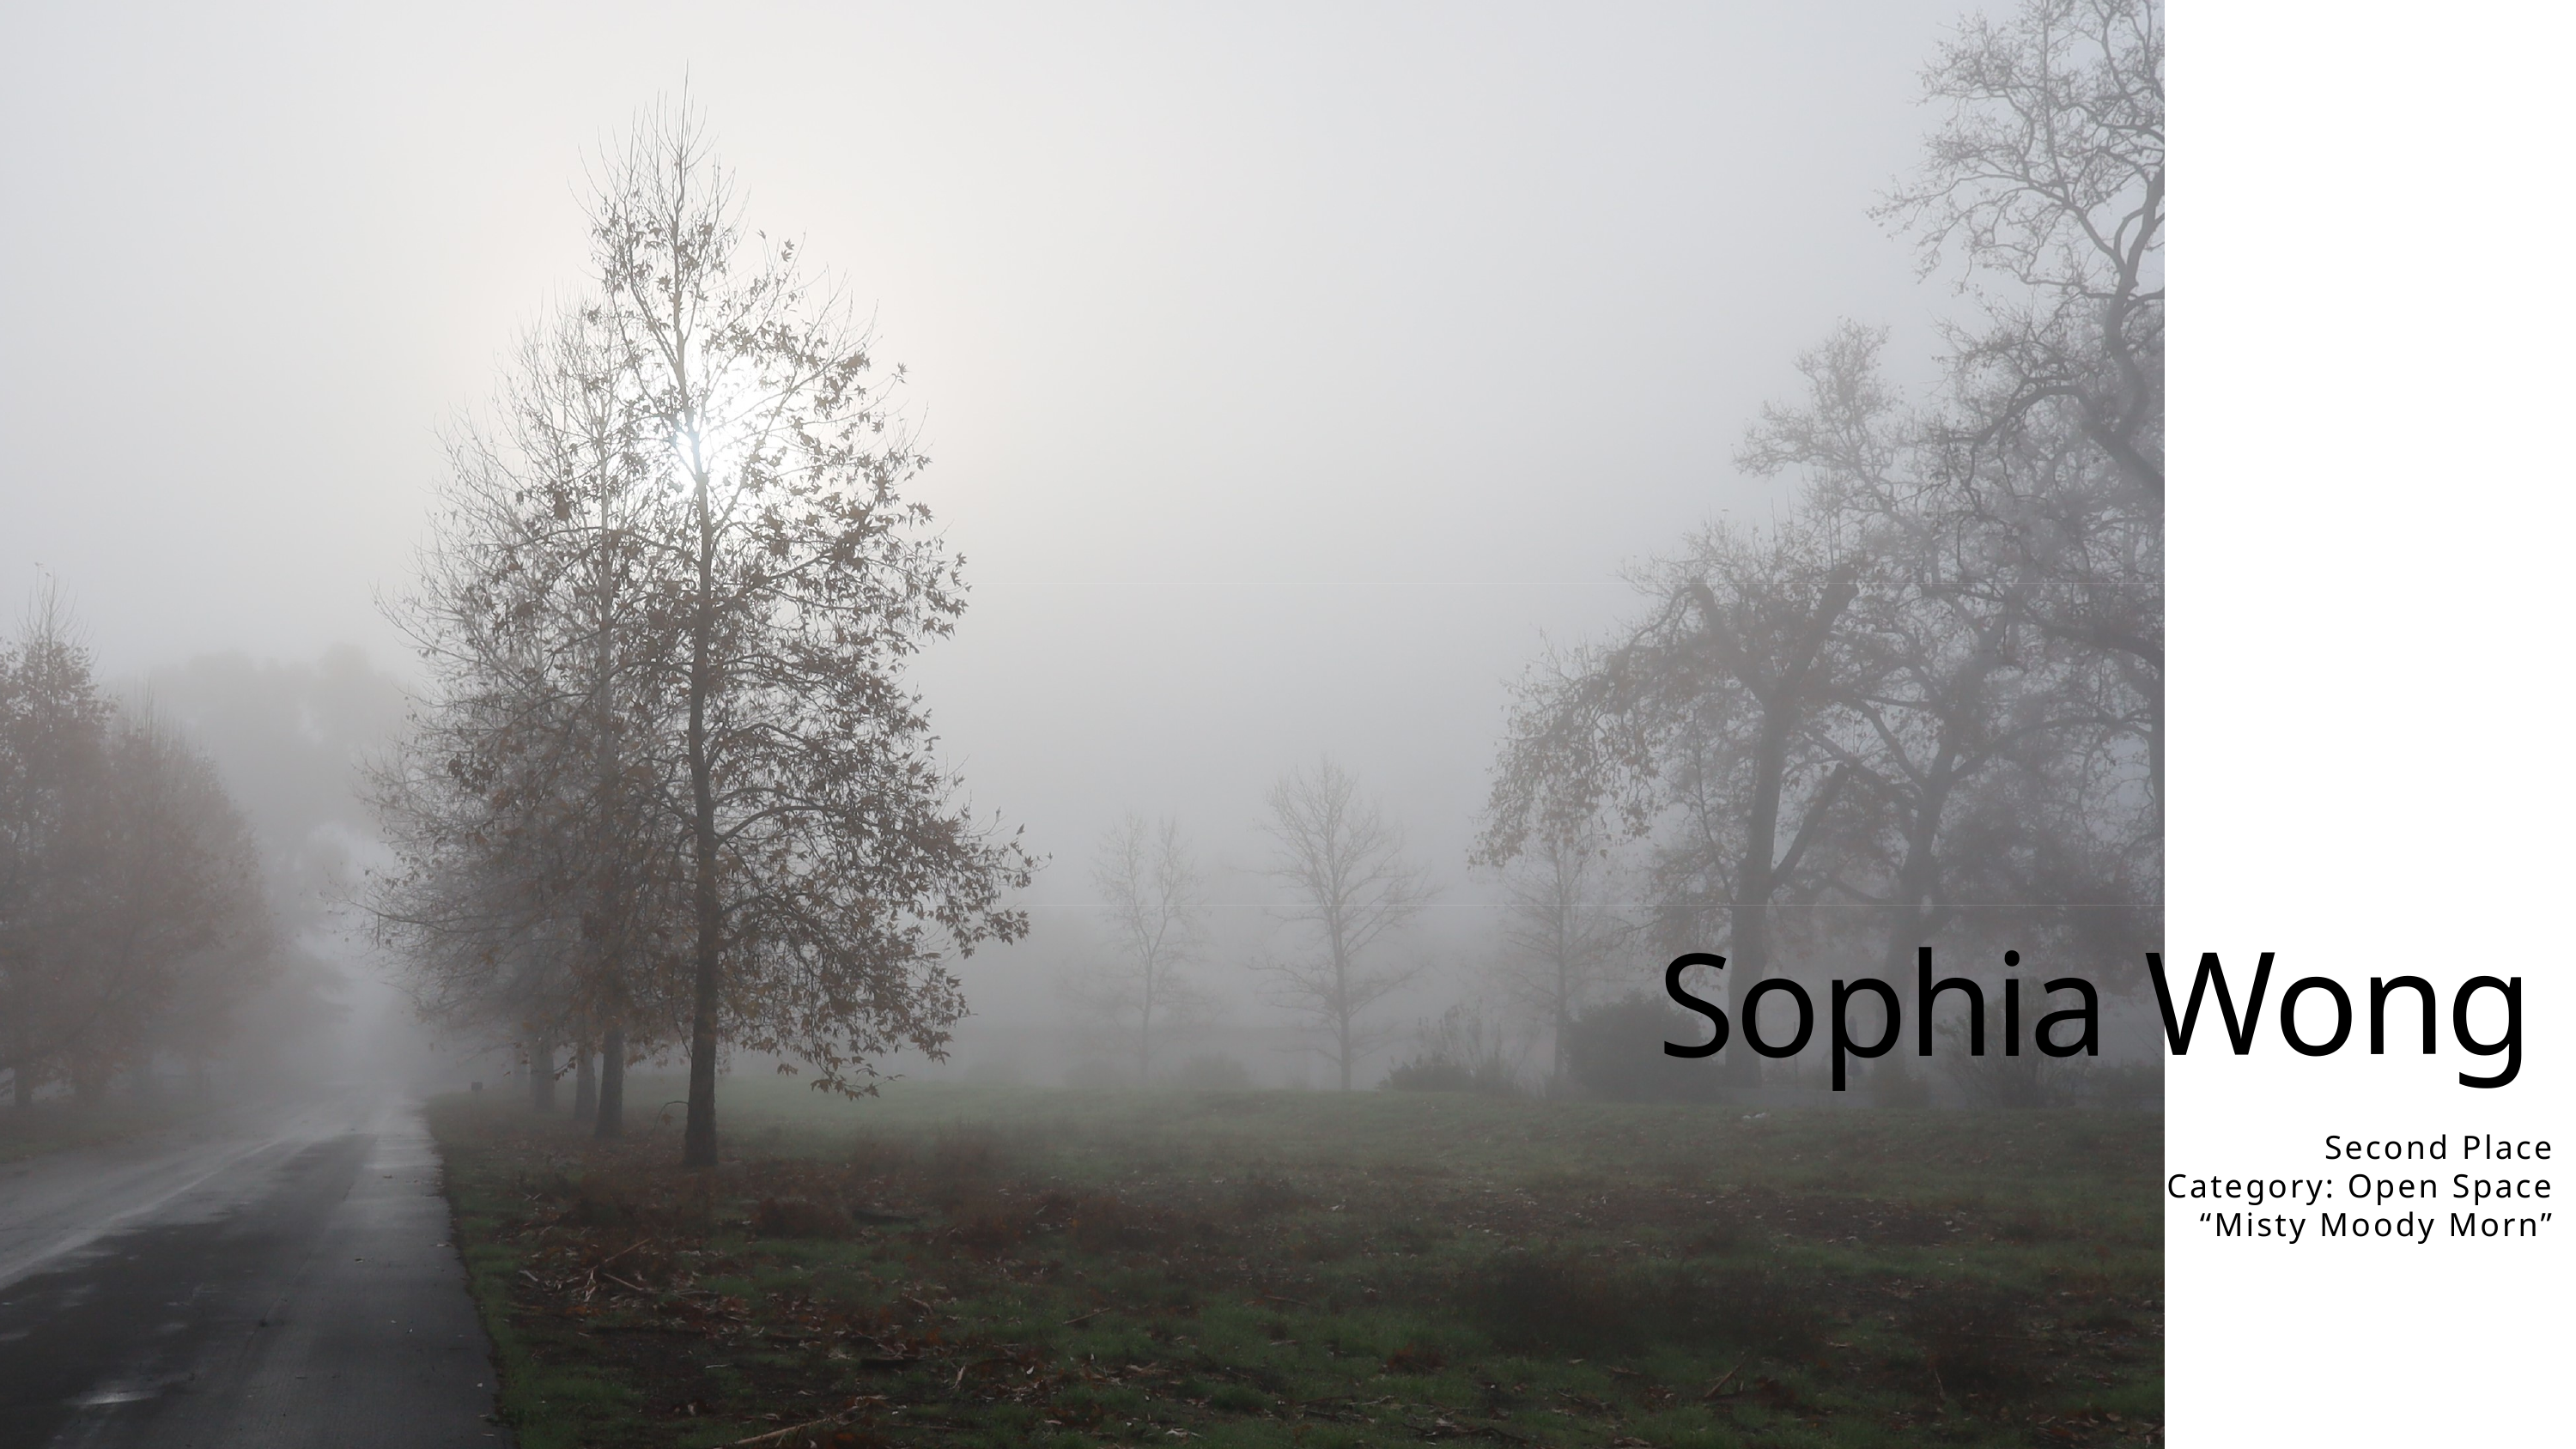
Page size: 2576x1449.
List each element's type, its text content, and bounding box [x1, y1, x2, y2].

text_box Second Place Category: Open Space “Misty Moody Morn” [2168, 1120, 2566, 1250]
picture [0, 0, 2165, 1449]
text_box Sophia Wong [2168, 904, 2576, 1090]
